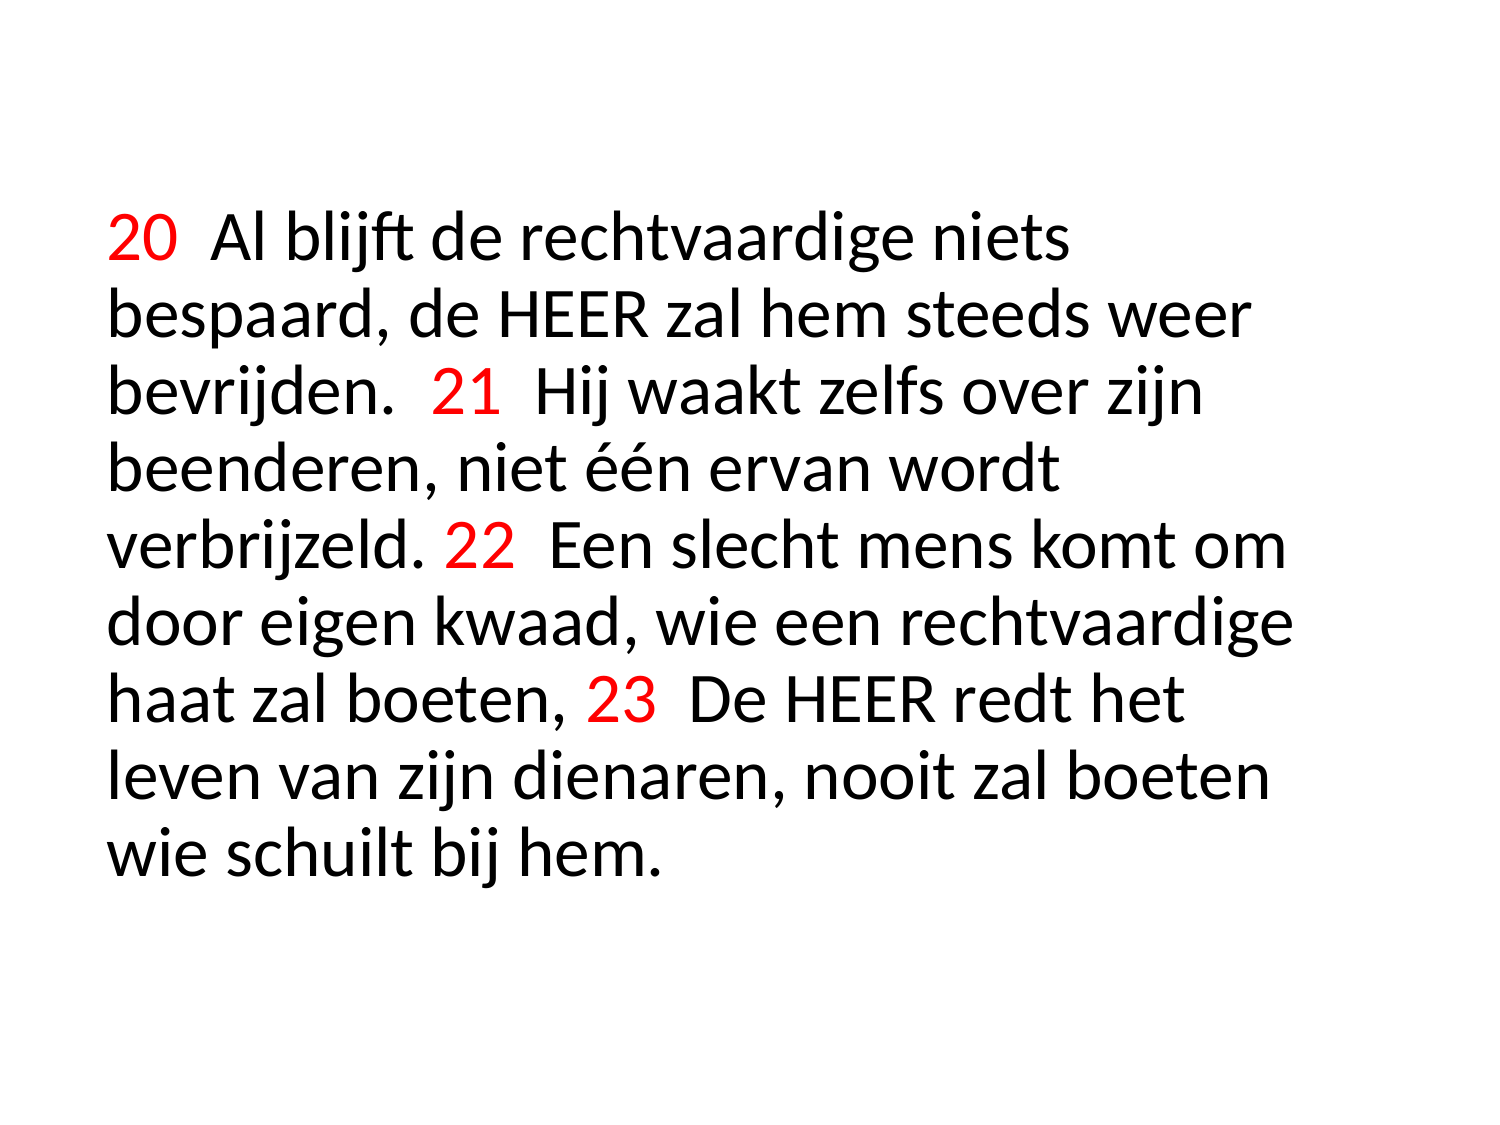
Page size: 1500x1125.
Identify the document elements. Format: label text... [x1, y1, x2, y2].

list 20 Al blijft de rechtvaardige niets bespaard, de HEER zal hem steeds weer bevrijden. 21 Hij waakt zelfs over zijn beenderen, niet één ervan wordt verbrijzeld. 22 Een slecht mens komt om door eigen kwaad, wie een rechtvaardige haat zal boeten, 23 De HEER redt het leven van zijn dienaren, nooit zal boeten wie schuilt bij hem. [91, 191, 1350, 901]
